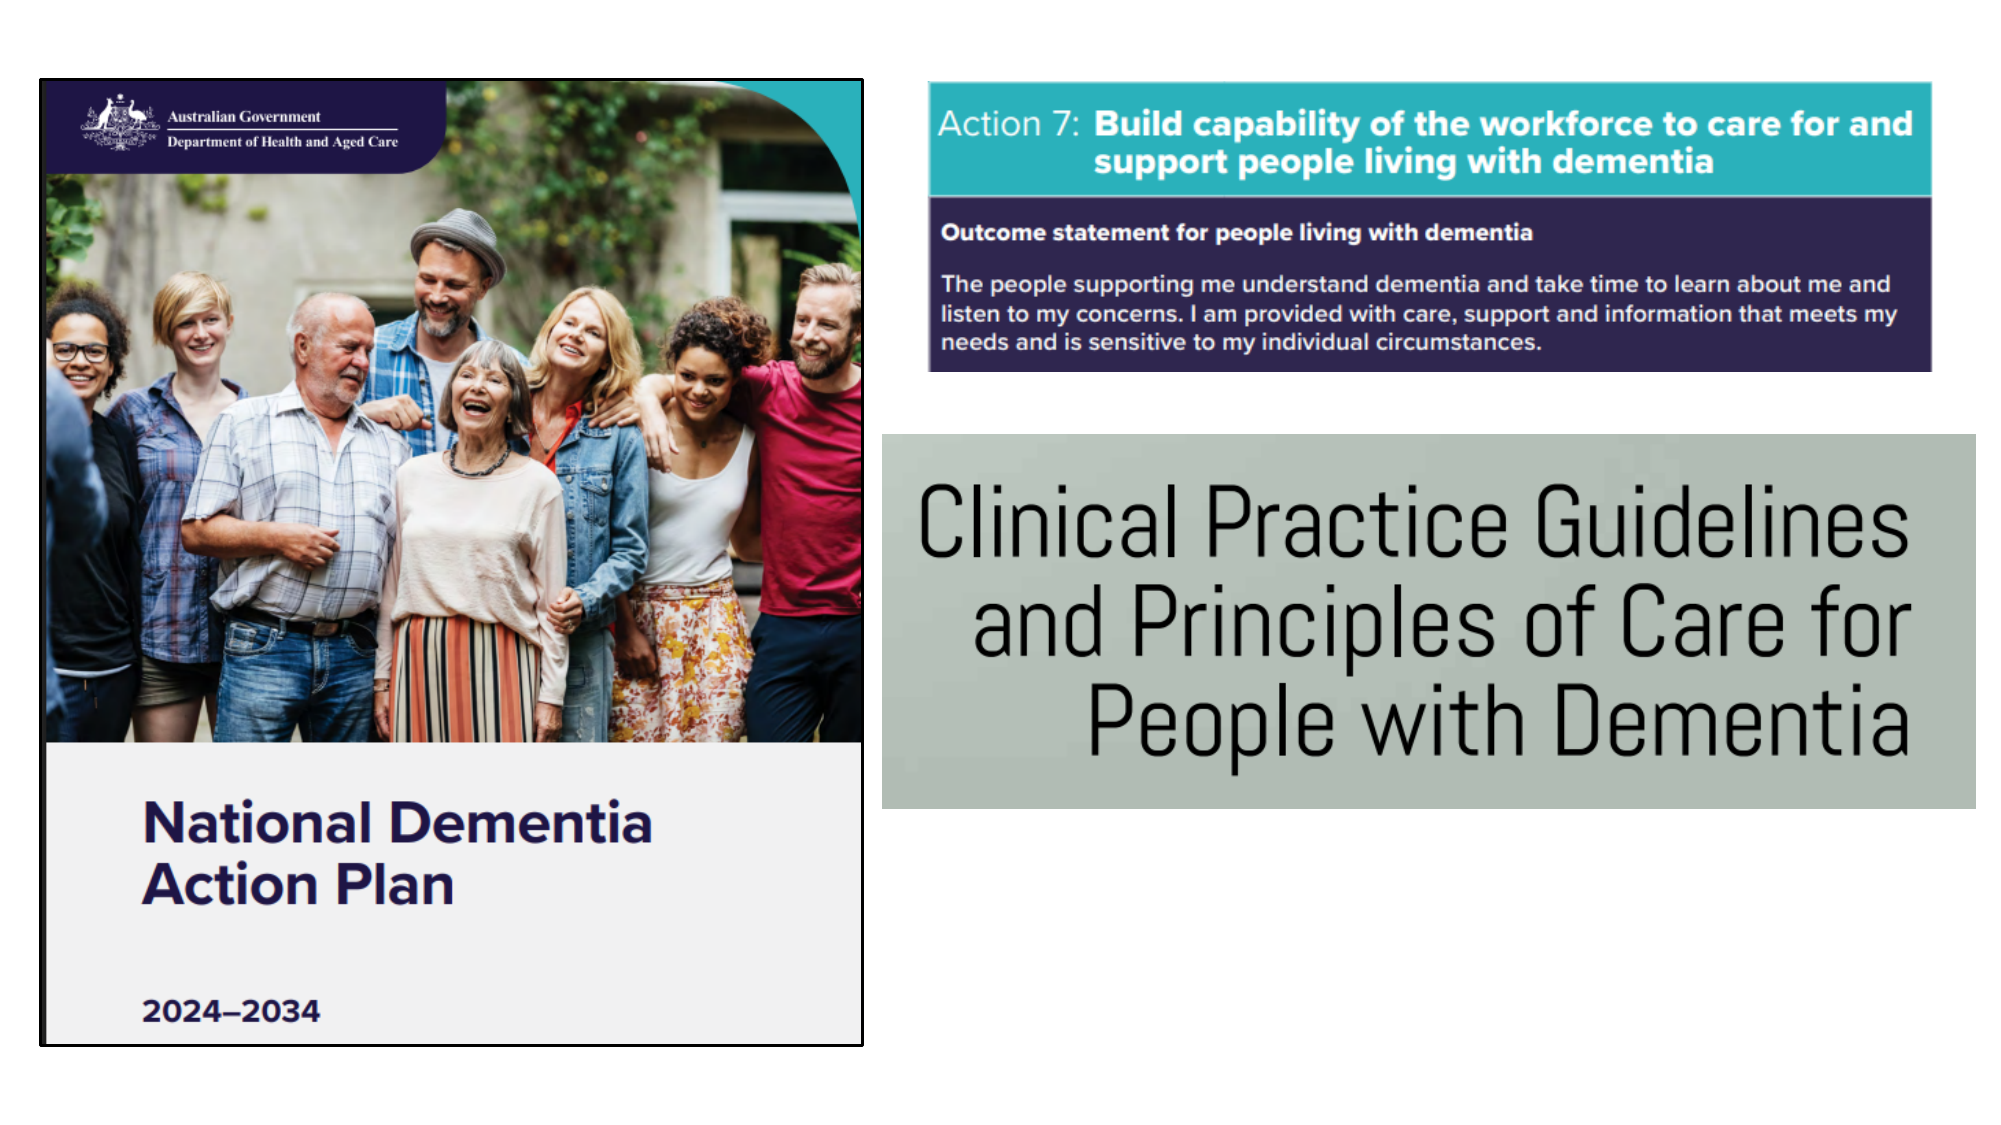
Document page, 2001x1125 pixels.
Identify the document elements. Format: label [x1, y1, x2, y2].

picture [882, 434, 1977, 809]
picture [924, 80, 1934, 373]
picture [41, 80, 861, 1044]
